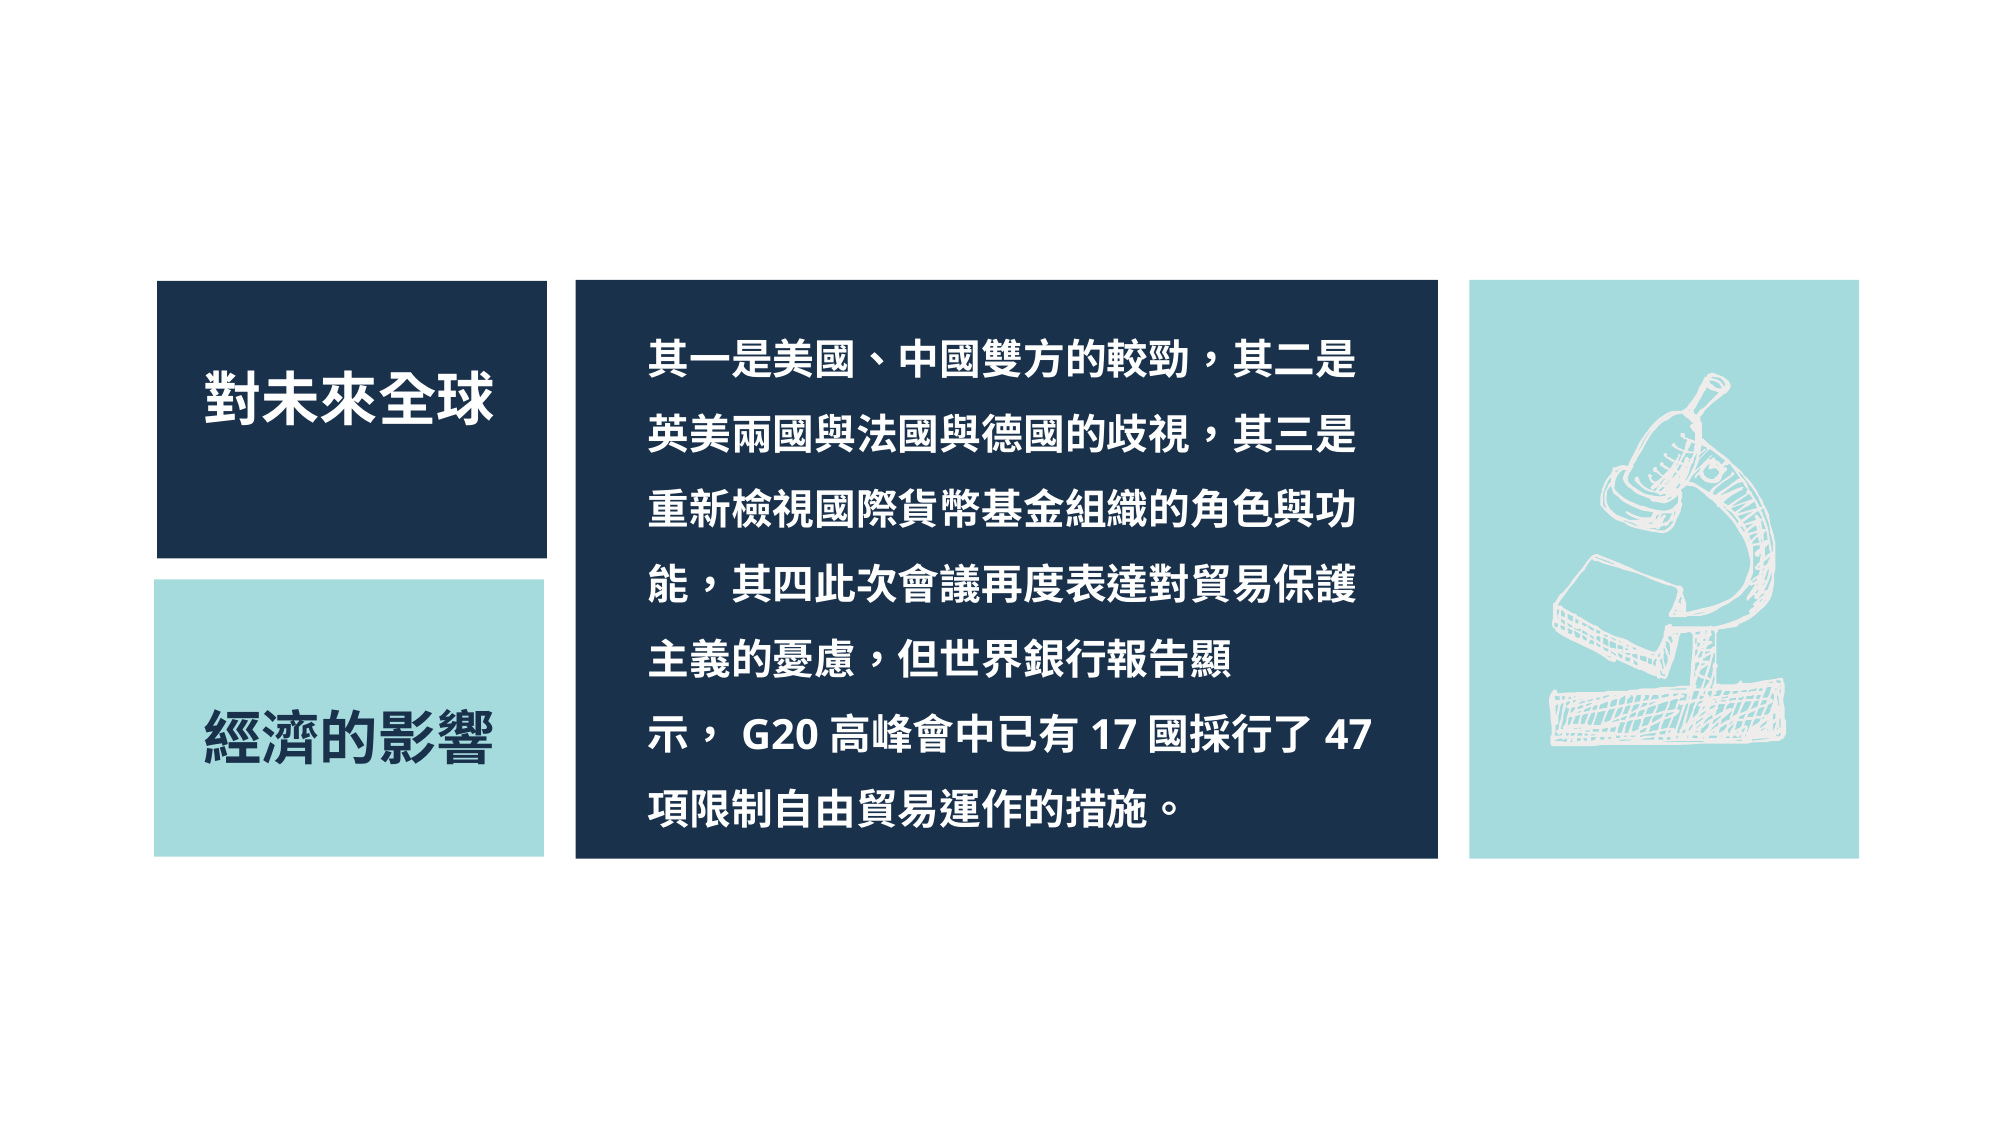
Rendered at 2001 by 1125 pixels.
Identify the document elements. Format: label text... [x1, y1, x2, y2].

text_box 其一是美國、中國雙方的較勁，其二是英美兩國與法國與德國的歧視，其三是重新檢視國際貨幣基金組織的角色與功能，其四此次會議再度表達對貿易保護主義的憂慮，但世界銀行報告顯示，G20高峰會中已有17國採行了47項限制自由貿易運作的措施。 [632, 300, 1397, 841]
text_box [157, 280, 547, 559]
text_box [1549, 372, 1787, 747]
text_box [1469, 279, 1860, 859]
text_box 對未來全球 經濟的影響 [188, 354, 510, 779]
text_box [575, 279, 1438, 859]
text_box [154, 579, 544, 857]
